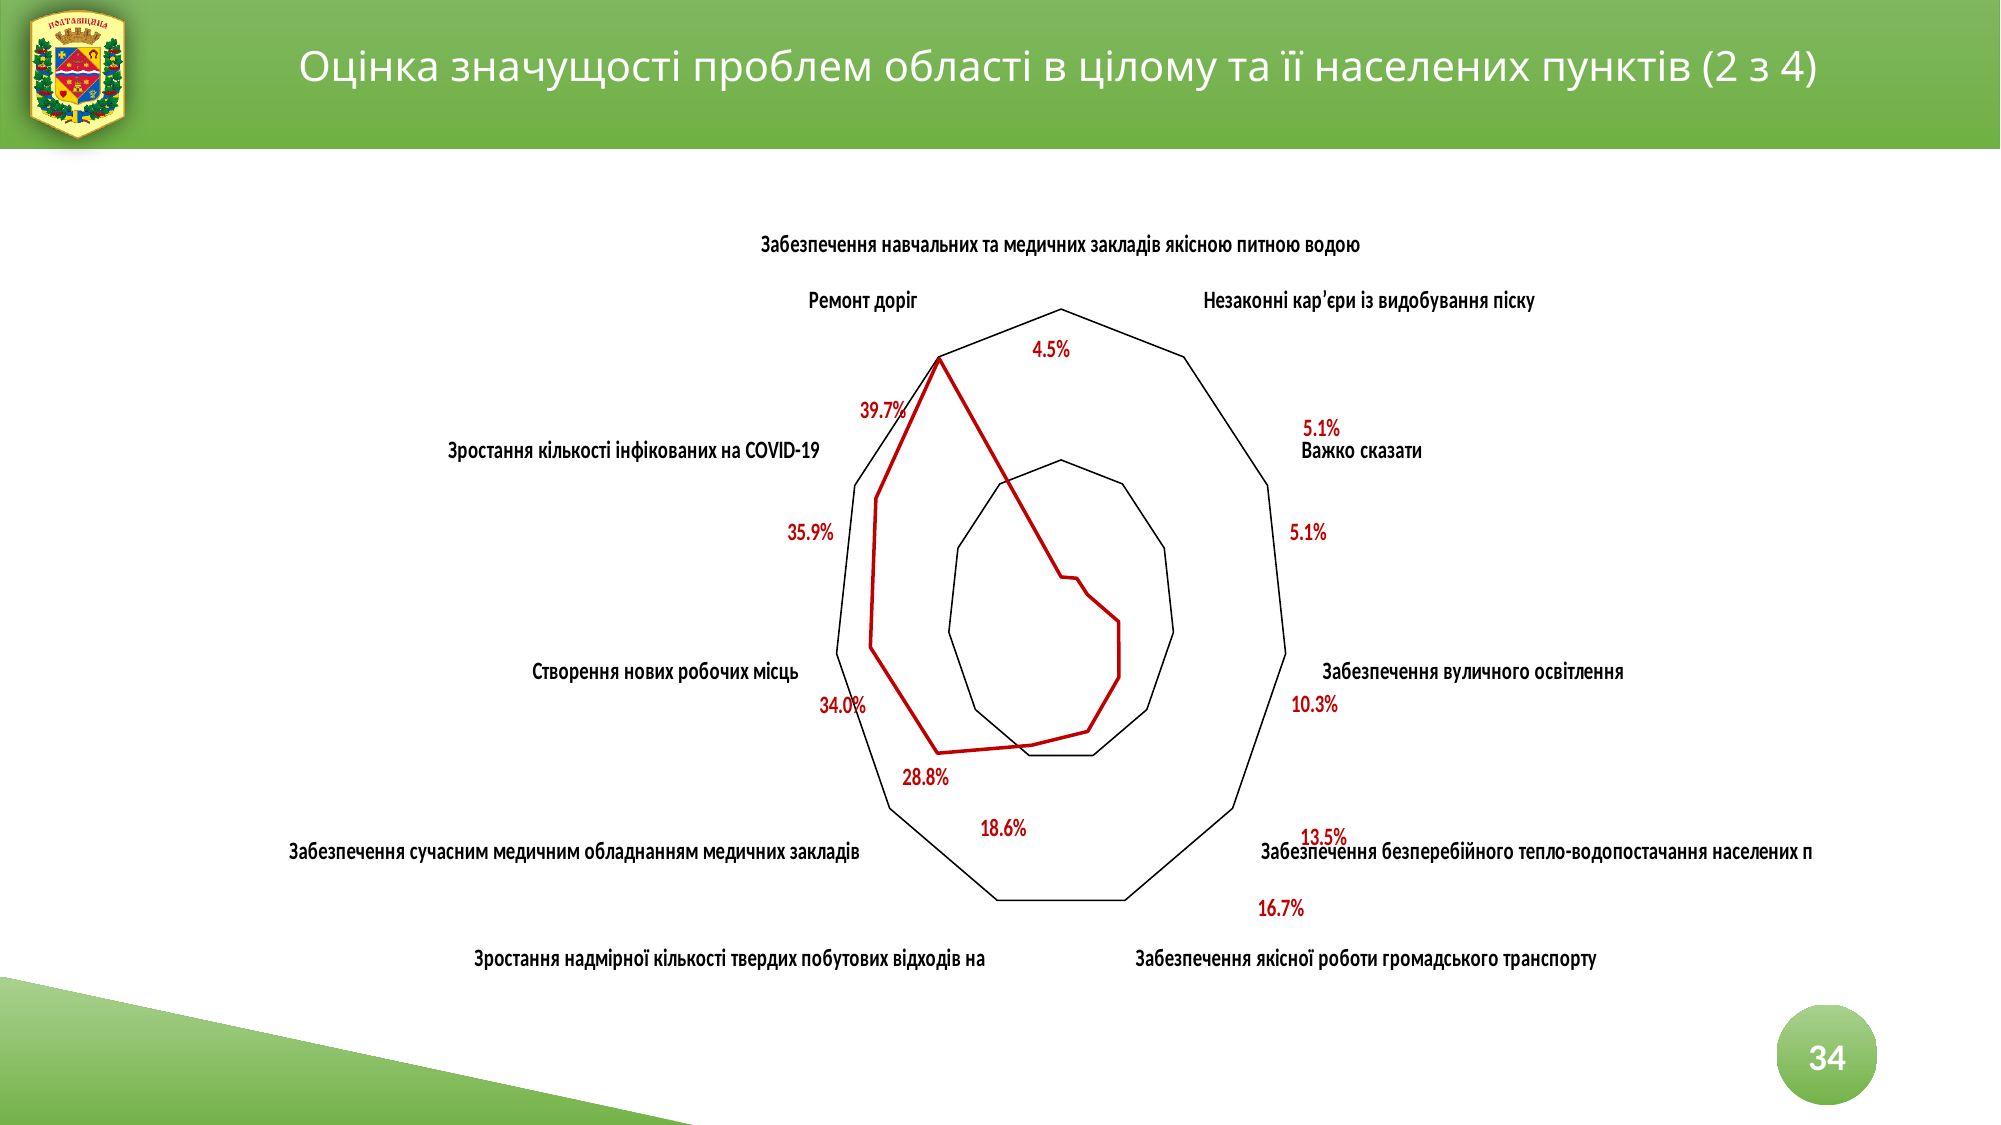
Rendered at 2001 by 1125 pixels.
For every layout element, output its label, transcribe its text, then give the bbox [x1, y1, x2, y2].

slide_number 34 [1776, 1025, 1878, 1085]
chart [289, 184, 1815, 1025]
picture [30, 10, 125, 139]
text_box Оцінка значущості проблем області в цілому та її населених пунктів (2 з 4) [238, 32, 1878, 98]
